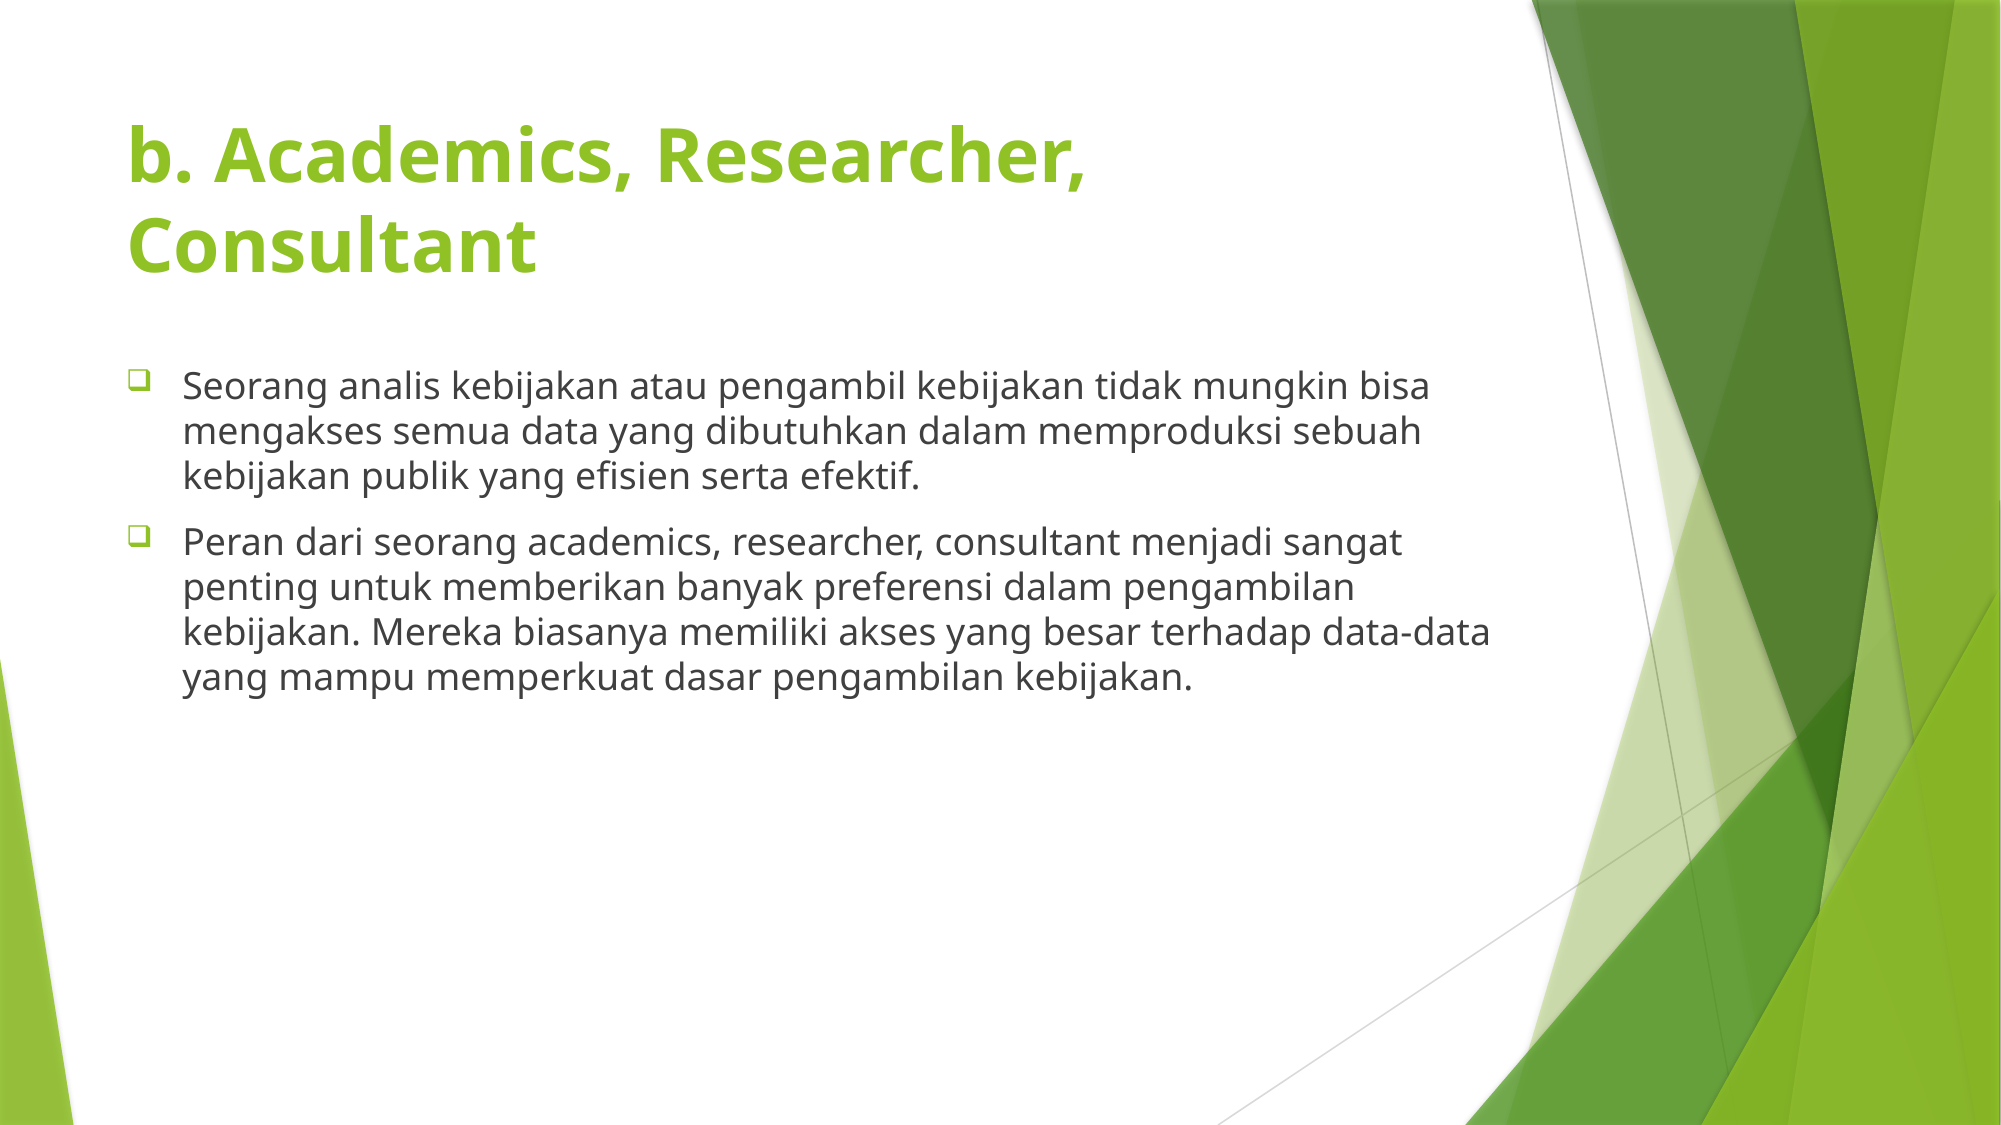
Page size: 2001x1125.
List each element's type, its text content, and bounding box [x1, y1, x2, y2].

list Seorang analis kebijakan atau pengambil kebijakan tidak mungkin bisa mengakses semua data yang dibutuhkan dalam memproduksi sebuah kebijakan publik yang efisien serta efektif. Peran dari seorang academics, researcher, consultant menjadi sangat penting untuk memberikan banyak preferensi dalam pengambilan kebijakan. Mereka biasanya memiliki akses yang besar terhadap data-data yang mampu memperkuat dasar pengambilan kebijakan. [111, 354, 1522, 992]
title b. Academics, Researcher, Consultant [111, 99, 1522, 317]
